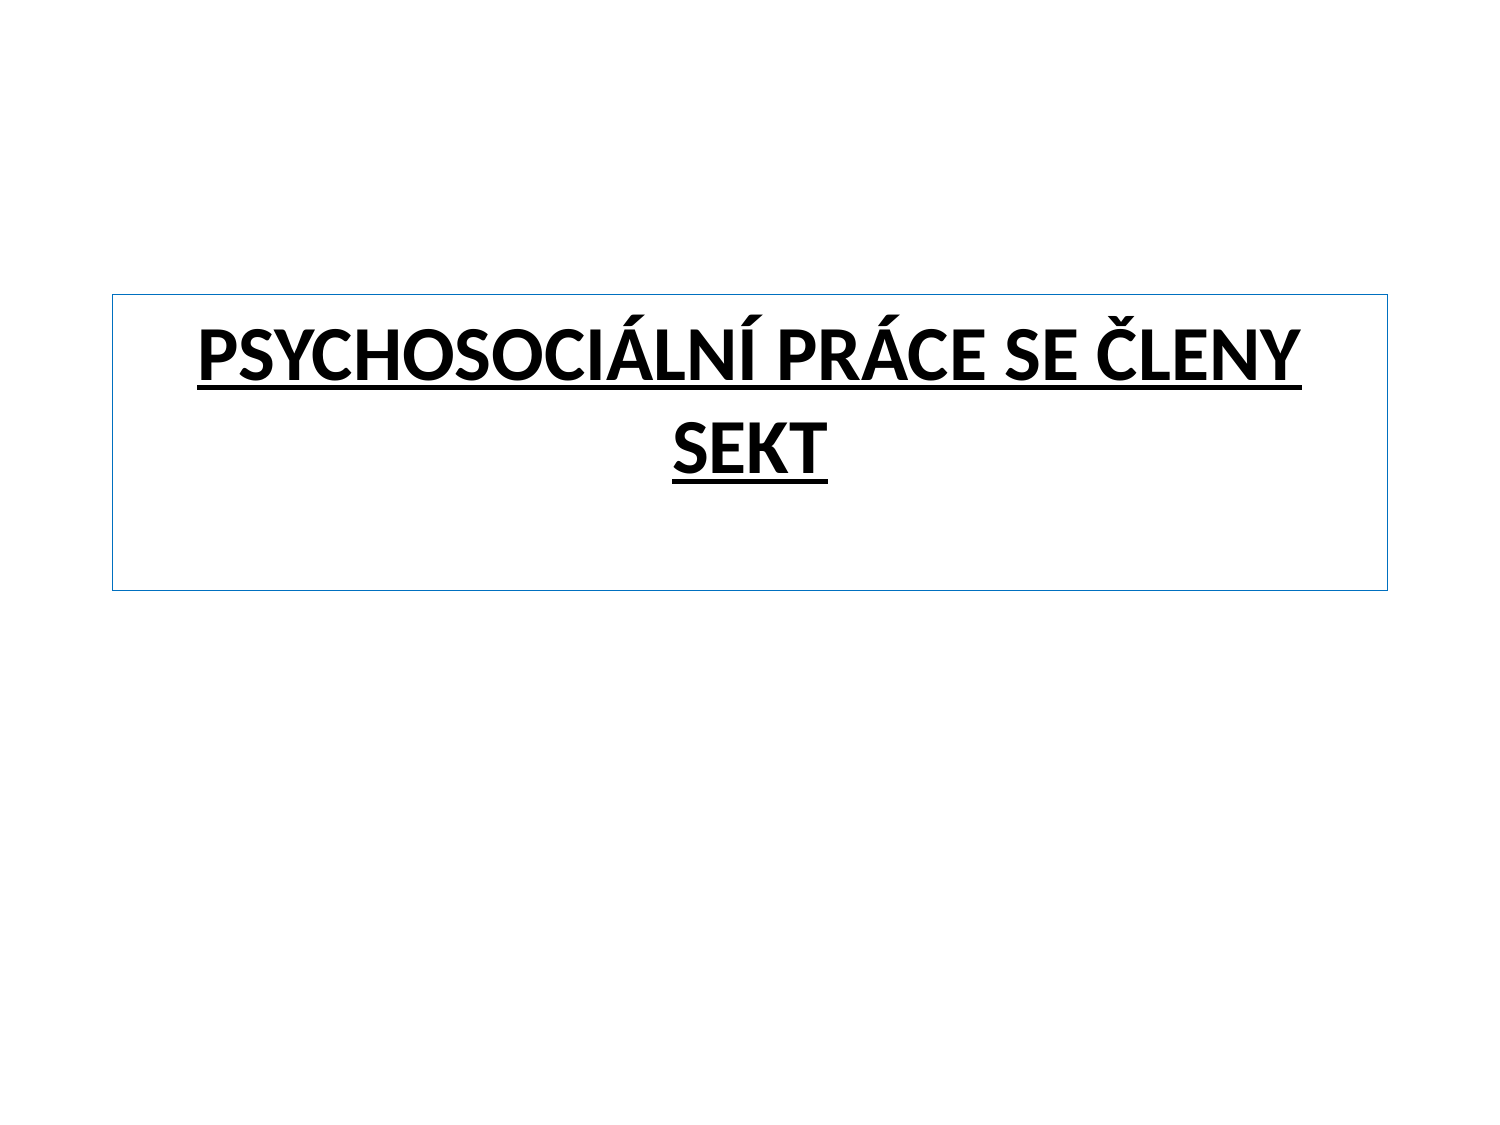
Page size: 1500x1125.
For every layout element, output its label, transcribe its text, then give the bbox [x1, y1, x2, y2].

title PSYCHOSOCIÁLNÍ PRÁCE SE ČLENY SEKT [112, 294, 1388, 591]
